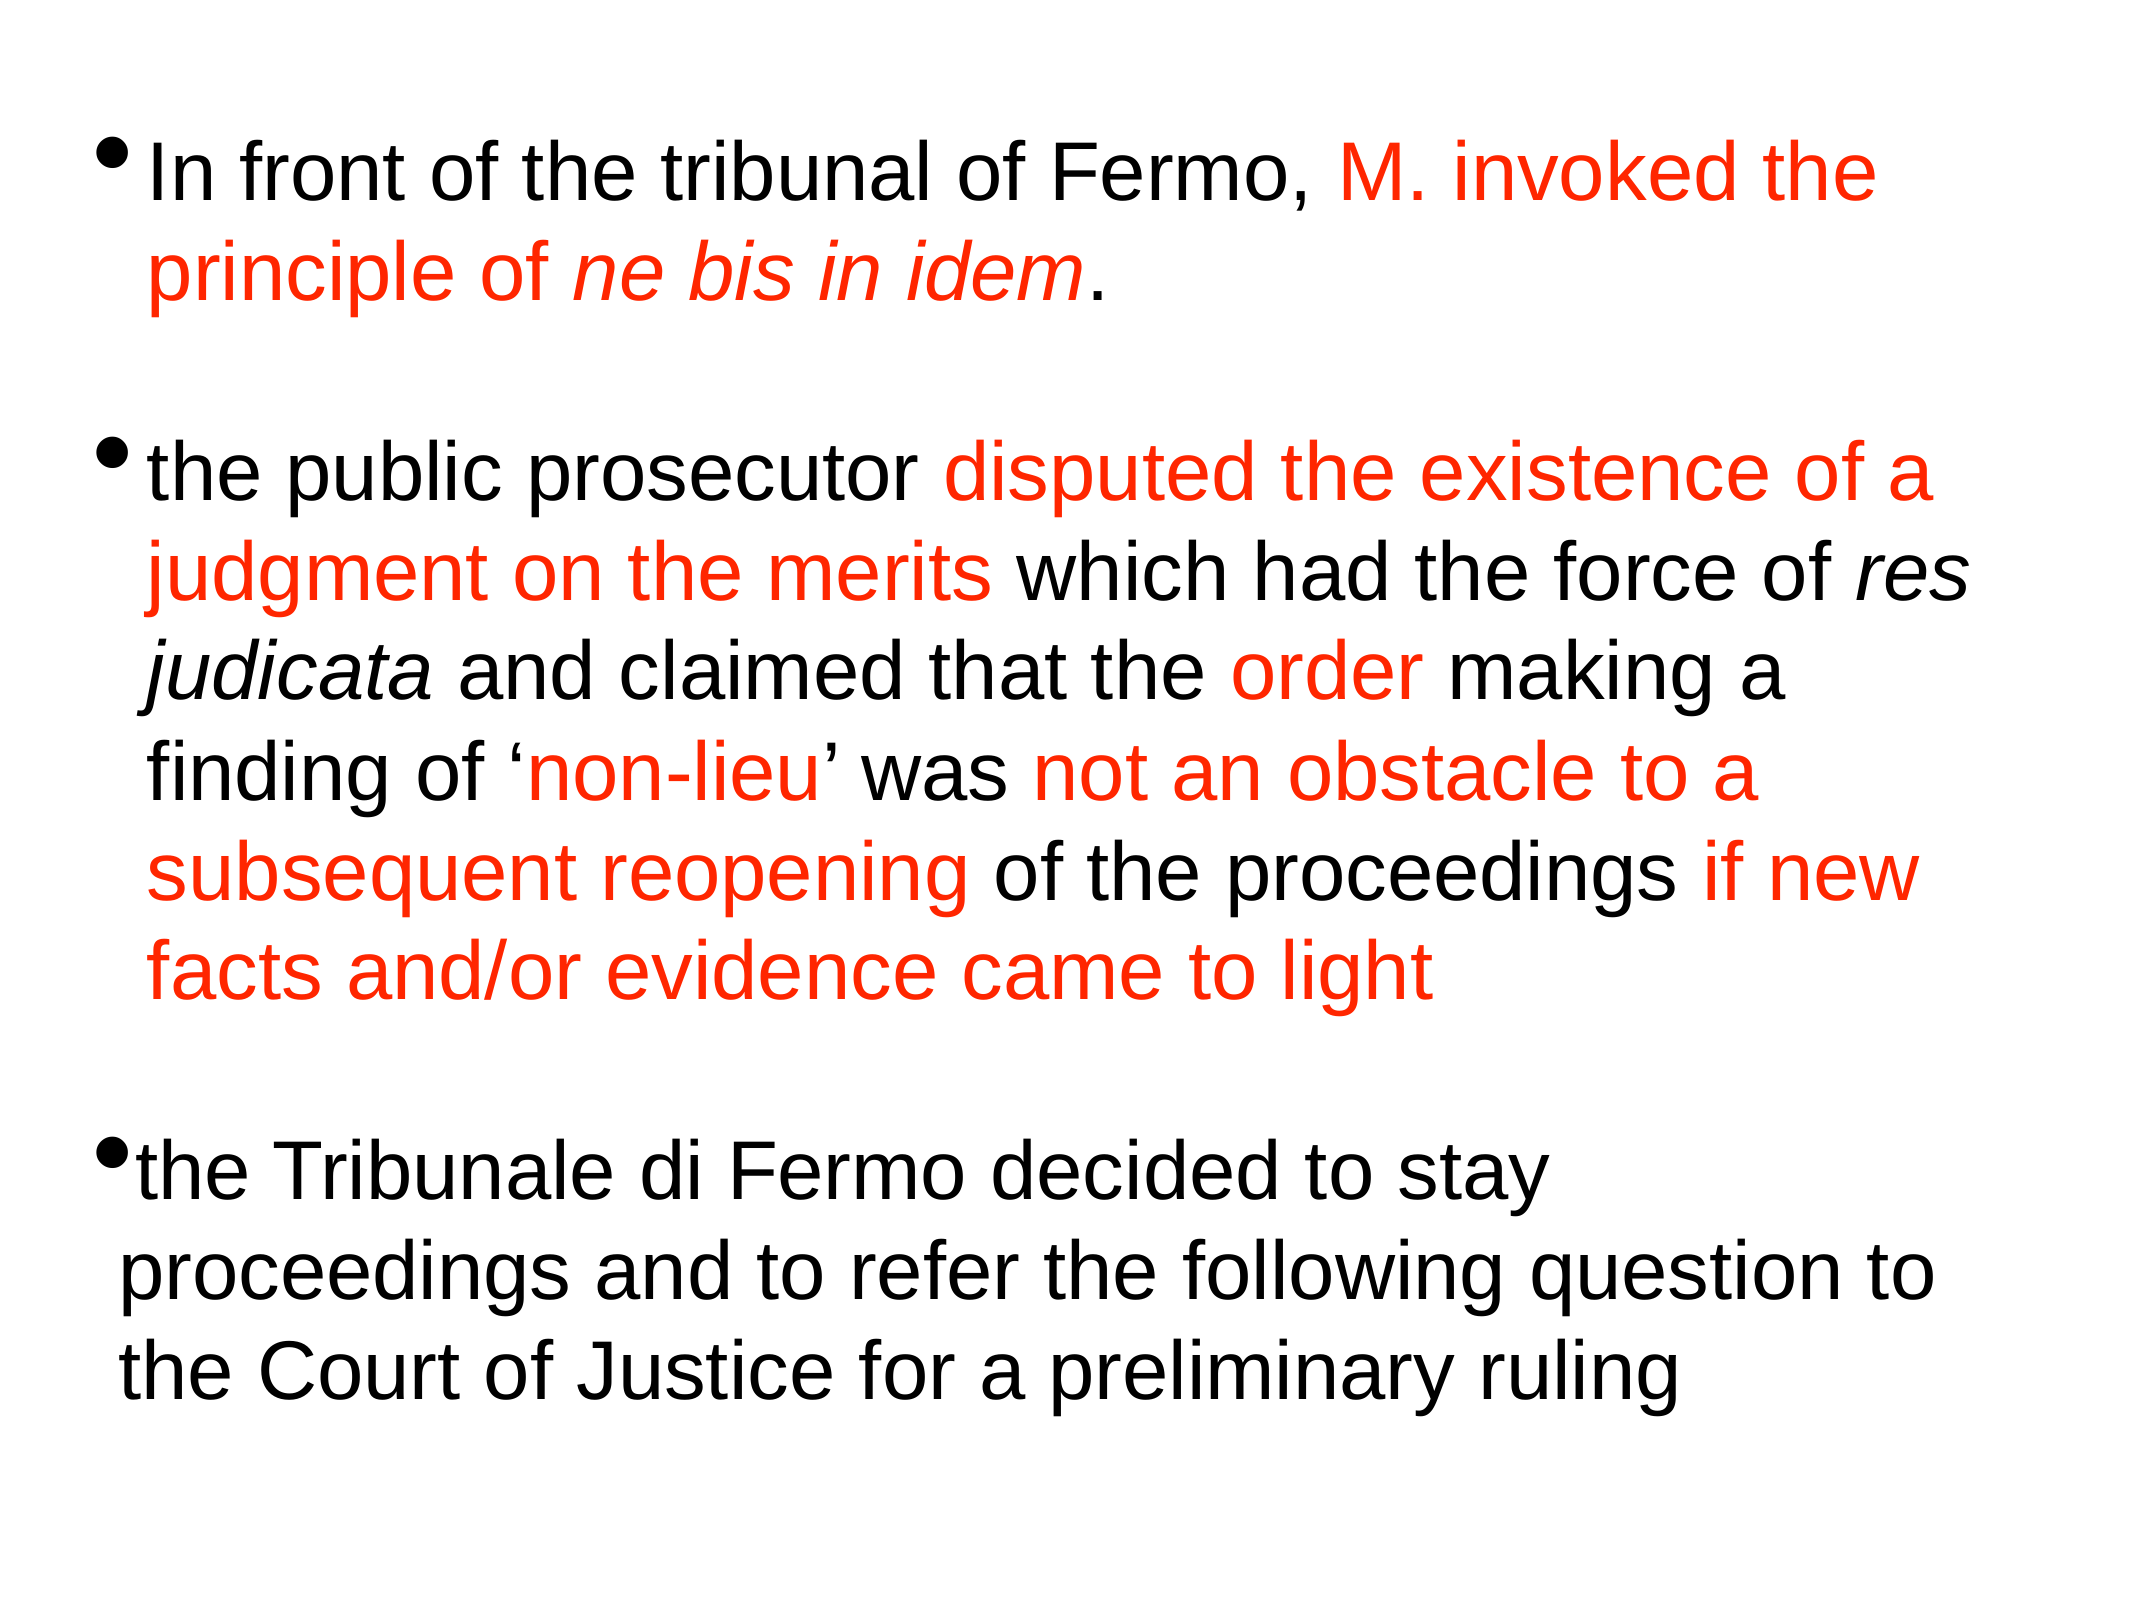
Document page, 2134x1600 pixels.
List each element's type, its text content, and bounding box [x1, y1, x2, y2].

text_box In front of the tribunal of Fermo, M. invoked the principle of ne bis in idem. the public prosecutor disputed the existence of a judgment on the merits which had the force of res judicata and claimed that the order making a finding of ‘non-lieu’ was not an obstacle to a subsequent reopening of the proceedings if new facts and/or evidence came to light the Tribunale di Fermo decided to stay proceedings and to refer the following question to the Court of Justice for a preliminary ruling [83, 8, 2004, 1525]
